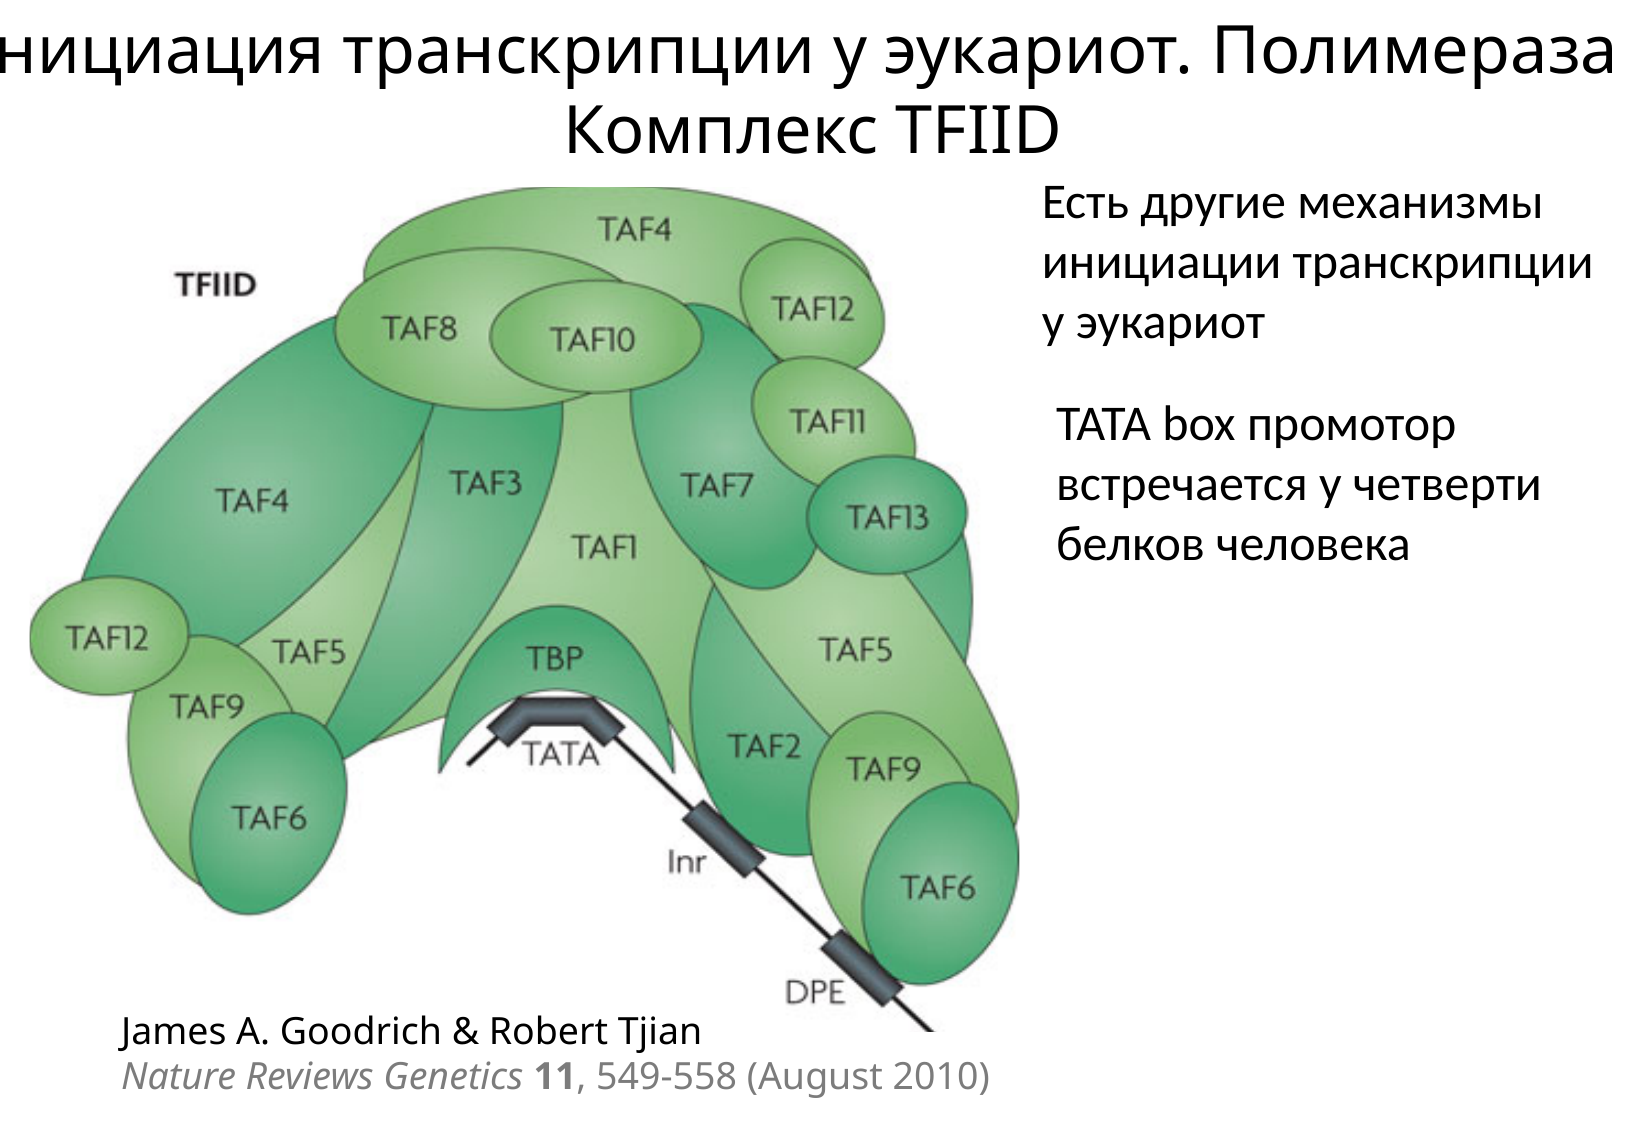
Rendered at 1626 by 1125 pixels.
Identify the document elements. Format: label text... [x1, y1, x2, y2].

text_box Есть другие механизмы инициации транскрипции у эукариот [1027, 160, 1625, 356]
picture [29, 186, 1020, 1032]
text_box TATA box промотор встречается у четверти белков человека [1041, 383, 1596, 579]
text_box James A. Goodrich & Robert Tjian Nature Reviews Genetics 11, 549-558 (August 2010) [106, 1000, 1158, 1105]
text_box Инициация транскрипции у эукариот. Полимераза II Комплекс TFIID [0, 0, 1625, 175]
